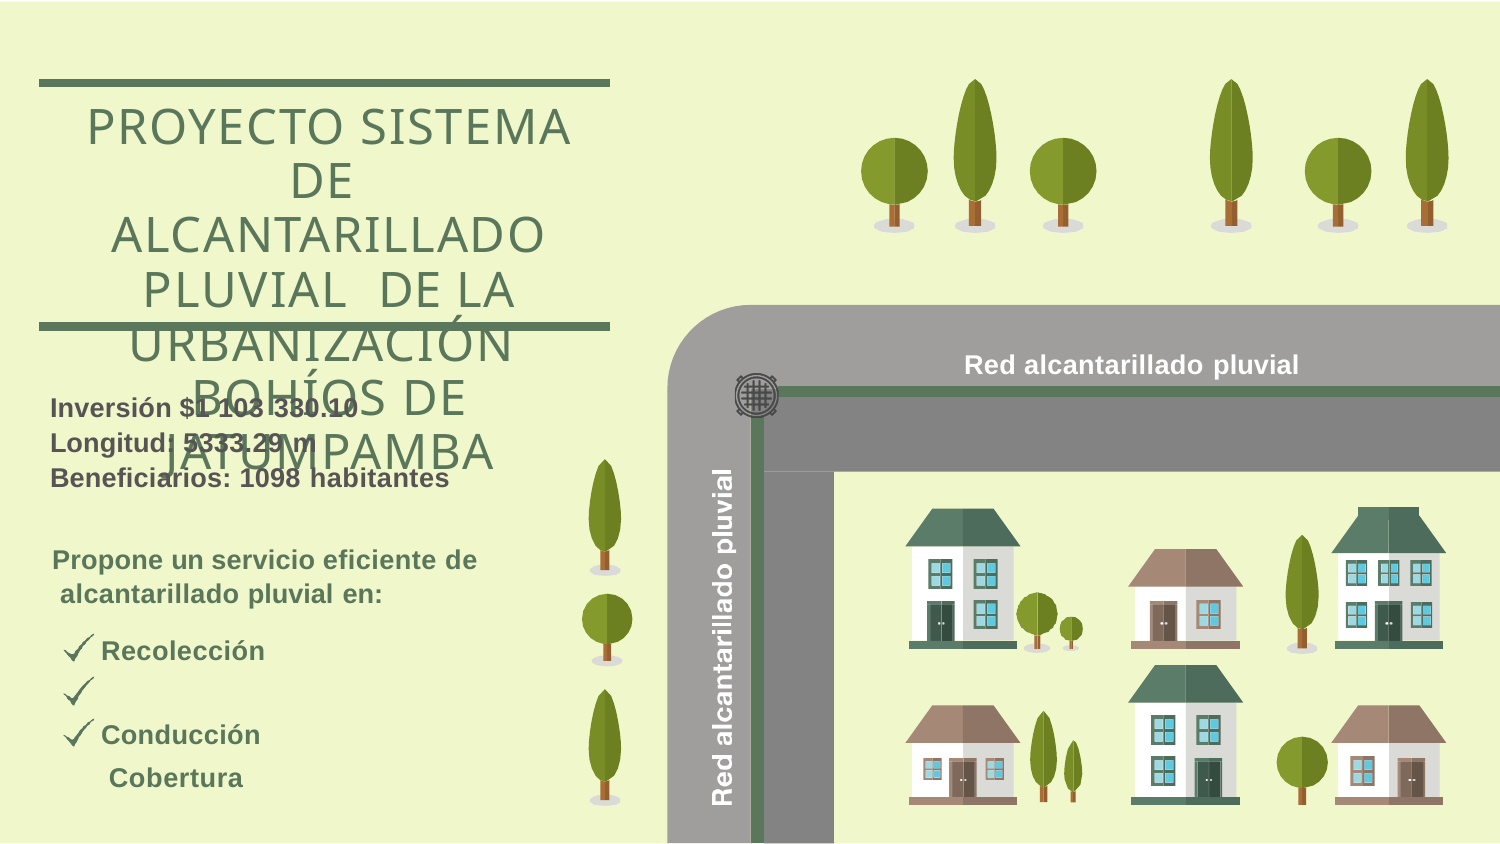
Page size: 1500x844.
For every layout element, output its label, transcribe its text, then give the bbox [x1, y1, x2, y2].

title PROYECTO SISTEMA DE ALCANTARILLADO PLUVIAL DE LA URBANIZACIÓN BOHÍOS DE JATUMPAMBA [62, 327, 596, 480]
text_box [1298, 788, 1303, 805]
text_box [1331, 515, 1388, 554]
text_box [1151, 756, 1176, 786]
text_box [712, 755, 732, 805]
text_box [905, 705, 962, 743]
text_box [962, 705, 1021, 743]
text_box [1074, 740, 1083, 792]
text_box [1304, 137, 1338, 205]
text_box [1286, 642, 1318, 654]
text_box [1345, 602, 1368, 628]
text_box [1196, 715, 1221, 745]
text_box [600, 551, 605, 571]
text_box [603, 645, 608, 661]
text_box [605, 689, 622, 782]
text_box [889, 205, 895, 227]
text_box [63, 718, 95, 747]
text_box [976, 79, 997, 202]
text_box [1389, 554, 1440, 641]
text_box [905, 508, 962, 547]
text_box [1134, 587, 1186, 641]
text_box [1196, 600, 1221, 629]
text_box [1128, 549, 1185, 587]
text_box [1428, 79, 1449, 202]
text_box [588, 689, 605, 782]
text_box [1410, 602, 1433, 628]
text_box [1406, 218, 1448, 234]
text_box [1029, 137, 1063, 205]
text_box [712, 476, 732, 529]
text_box [1388, 705, 1447, 743]
text_box [912, 743, 963, 797]
text_box [1285, 534, 1303, 630]
text_box [1374, 601, 1403, 641]
text_box [751, 418, 757, 472]
text_box [1331, 705, 1388, 743]
text_box [1185, 665, 1244, 703]
text_box [581, 593, 607, 645]
text_box [607, 593, 633, 645]
text_box [764, 472, 834, 844]
text_box [912, 547, 963, 641]
text_box [1134, 703, 1186, 797]
text_box [1063, 137, 1097, 205]
text_box Inversión $1 103 330.10 Longitud: 5333.29 m Beneficiarios: 1098 habitantes Propone un servicio eficiente de alcantarillado pluvial en: Recolección Conducción Cobertura [47, 386, 487, 793]
text_box [1389, 743, 1440, 797]
text_box [1151, 715, 1176, 745]
text_box [600, 781, 605, 801]
text_box [1350, 756, 1375, 786]
text_box [928, 559, 953, 589]
text_box [1345, 560, 1368, 586]
text_box [1303, 788, 1307, 805]
text_box [734, 373, 779, 418]
text_box Red alcantarillado pluvial [962, 345, 1306, 380]
text_box [1332, 205, 1339, 227]
text_box [894, 137, 928, 205]
text_box [1209, 79, 1232, 202]
text_box [953, 79, 976, 202]
text_box [608, 645, 612, 661]
text_box [949, 758, 977, 797]
text_box [963, 547, 1014, 641]
text_box [1338, 743, 1389, 797]
text_box [1149, 601, 1178, 641]
text_box [712, 564, 732, 619]
text_box [954, 218, 996, 234]
text_box [1388, 515, 1447, 554]
text_box [985, 758, 1004, 780]
text_box [1030, 710, 1044, 787]
text_box [1185, 549, 1244, 587]
text_box [588, 459, 605, 552]
text_box [712, 636, 732, 745]
text_box [1064, 740, 1074, 792]
text_box [667, 304, 1500, 844]
text_box [1339, 205, 1344, 227]
text_box [1064, 205, 1069, 227]
text_box [927, 601, 955, 641]
text_box [1397, 758, 1426, 797]
text_box [1128, 665, 1185, 703]
text_box [1024, 649, 1050, 653]
text_box [1044, 711, 1057, 787]
text_box [1303, 535, 1319, 630]
text_box [1338, 137, 1372, 205]
text_box [1405, 79, 1428, 202]
text_box [605, 459, 622, 552]
text_box [712, 532, 737, 554]
text_box [589, 794, 621, 806]
text_box [605, 550, 610, 571]
text_box [63, 676, 95, 706]
text_box [1410, 560, 1432, 586]
text_box [1317, 218, 1359, 234]
text_box [1070, 791, 1074, 803]
text_box [861, 137, 894, 205]
text_box [1421, 199, 1434, 226]
title PROYECTO SISTEMA DE ALCANTARILLADO PLUVIAL DE LA URBANIZACIÓN BOHÍOS DE JATUMPAMBA [62, 92, 596, 326]
text_box [717, 630, 732, 634]
text_box [0, 1, 1500, 844]
text_box [1058, 205, 1064, 227]
text_box [1232, 79, 1253, 202]
text_box [923, 758, 942, 780]
text_box [1302, 736, 1328, 788]
text_box [591, 655, 623, 667]
text_box [1276, 736, 1302, 788]
text_box [873, 218, 915, 234]
text_box [1303, 628, 1307, 649]
text_box [968, 199, 982, 226]
text_box [973, 600, 998, 629]
text_box [605, 780, 610, 801]
text_box [63, 633, 95, 662]
text_box [1225, 199, 1238, 226]
text_box [1297, 628, 1303, 649]
text_box [1044, 786, 1048, 803]
text_box [1186, 587, 1237, 641]
text_box [1039, 786, 1044, 803]
text_box [1186, 703, 1237, 797]
text_box [758, 392, 1500, 472]
text_box [1210, 218, 1252, 234]
text_box [1338, 554, 1389, 641]
text_box [1042, 218, 1084, 234]
text_box [589, 564, 621, 576]
text_box [973, 559, 998, 589]
text_box [962, 508, 1021, 547]
text_box [1194, 758, 1223, 797]
text_box [1378, 560, 1400, 586]
text_box [963, 743, 1014, 797]
text_box [895, 205, 900, 227]
text_box [1016, 592, 1083, 649]
